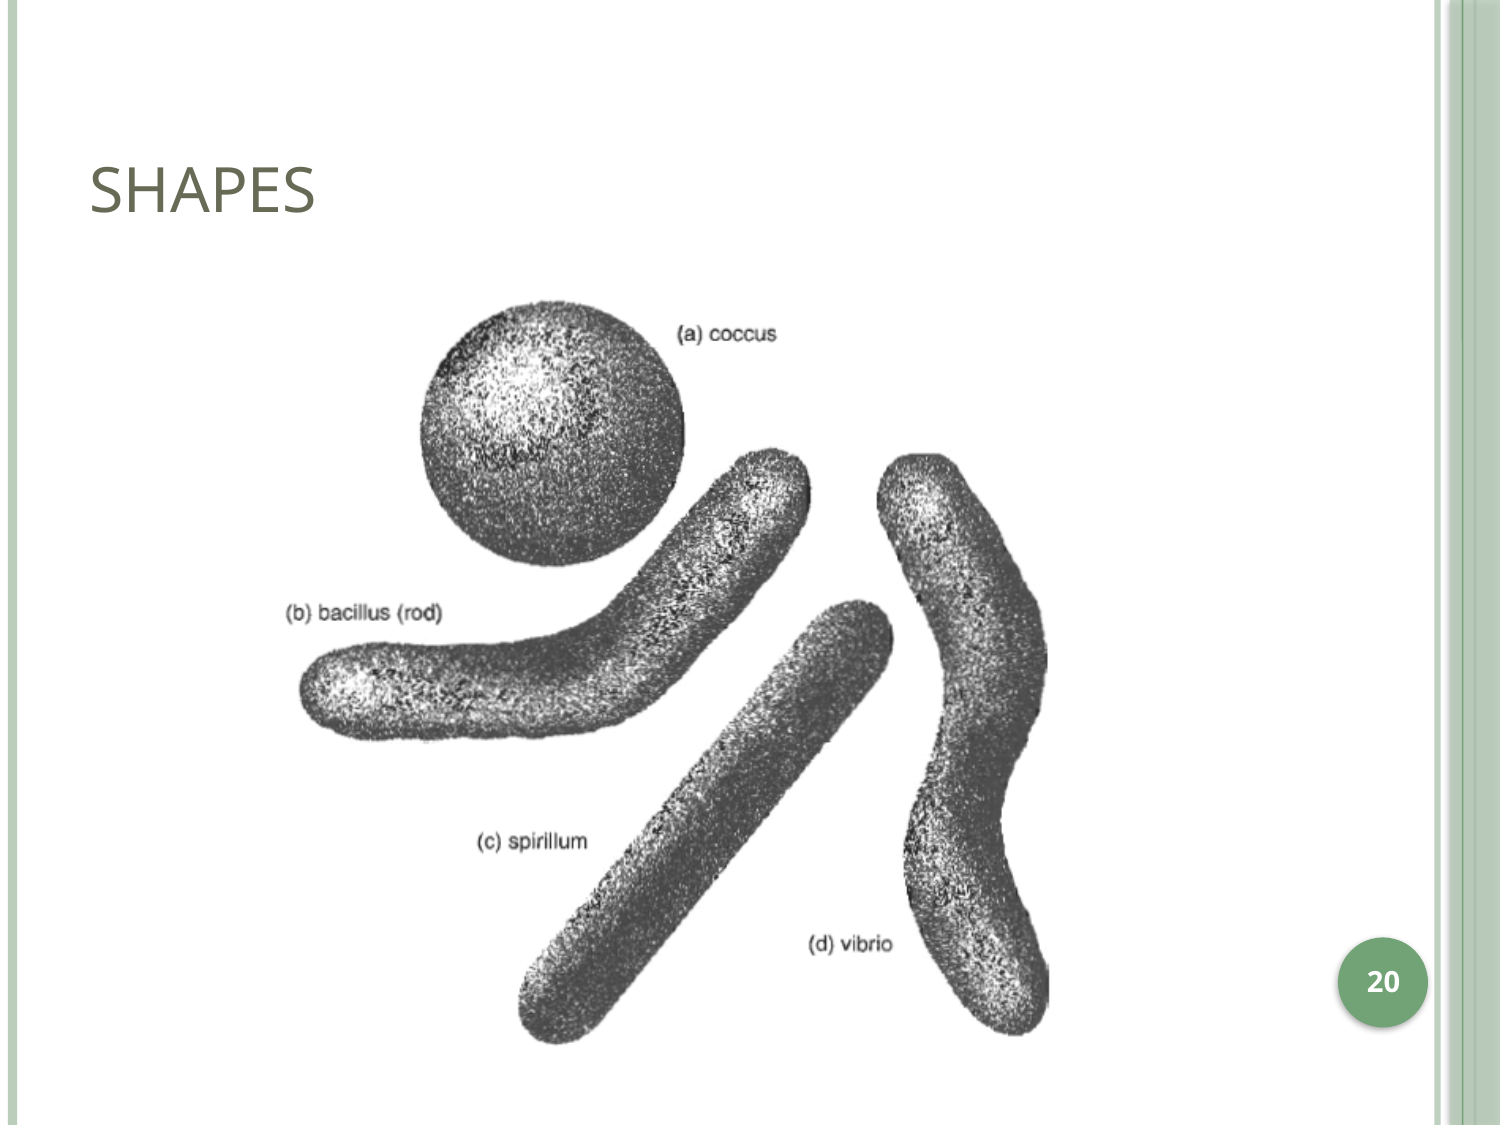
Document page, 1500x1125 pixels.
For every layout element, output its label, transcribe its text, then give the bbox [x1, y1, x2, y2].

title Shapes [75, 45, 1300, 233]
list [233, 262, 1142, 1063]
slide_number 20 [1333, 940, 1434, 1027]
